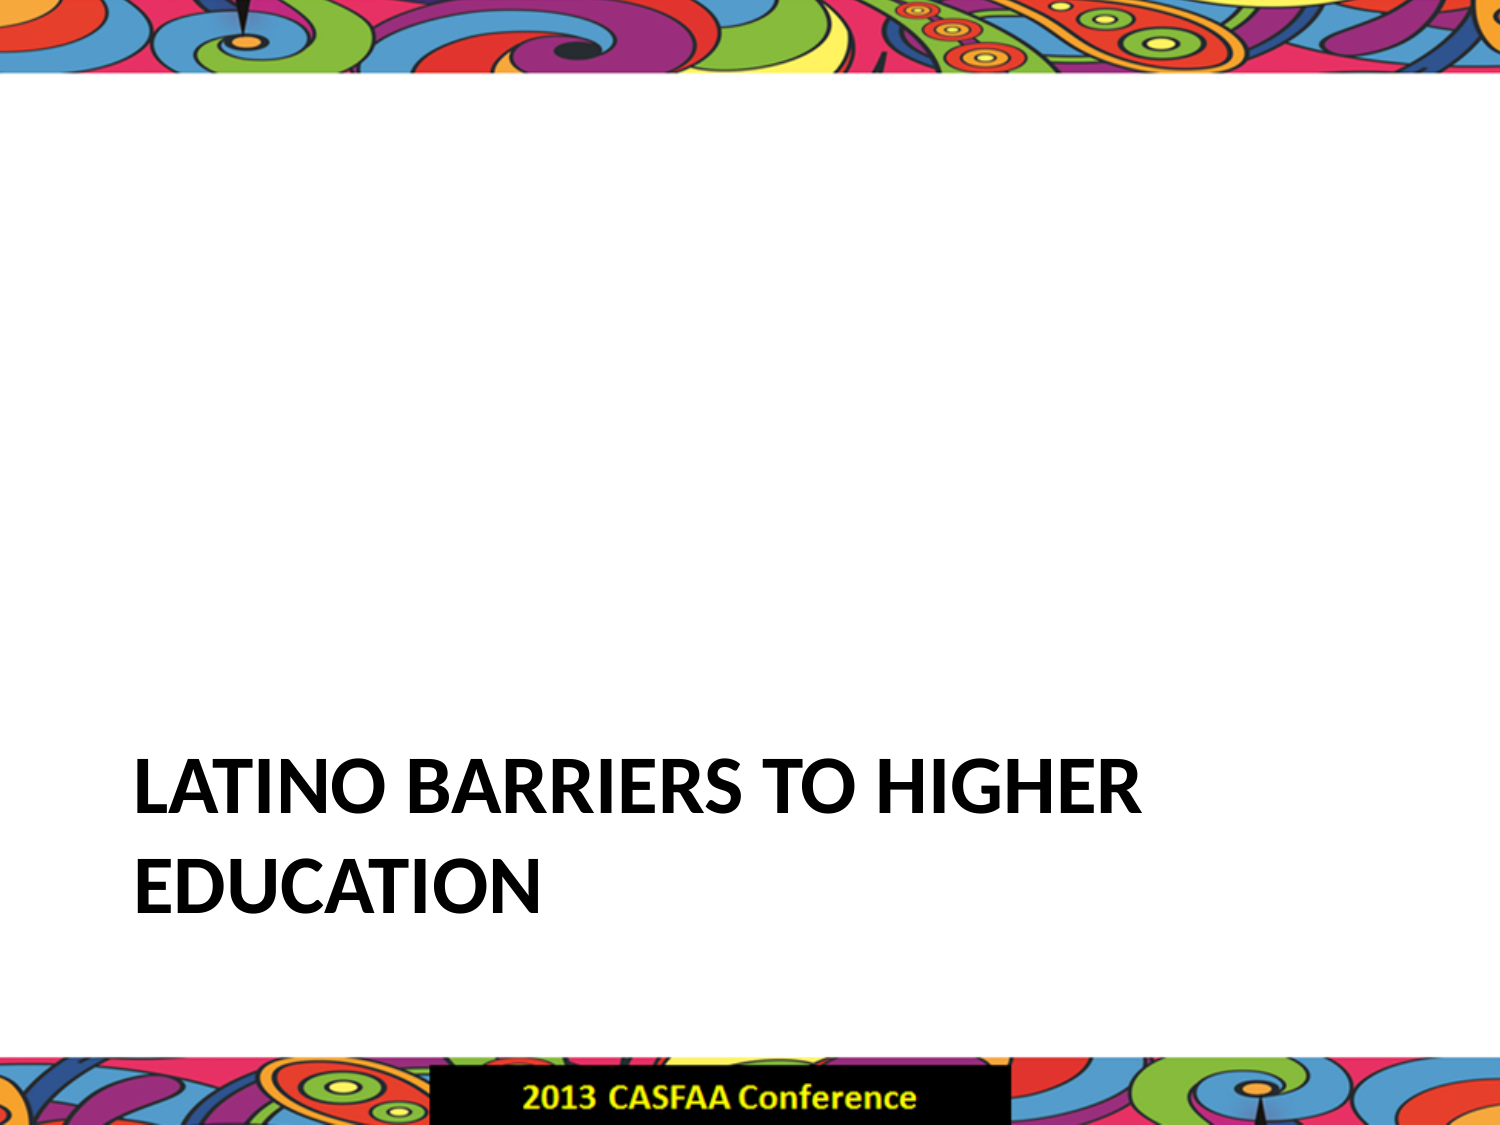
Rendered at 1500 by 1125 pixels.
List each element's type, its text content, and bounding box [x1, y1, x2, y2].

title Latino Barriers to Higher Education [118, 722, 1394, 947]
picture [0, 0, 1500, 1125]
